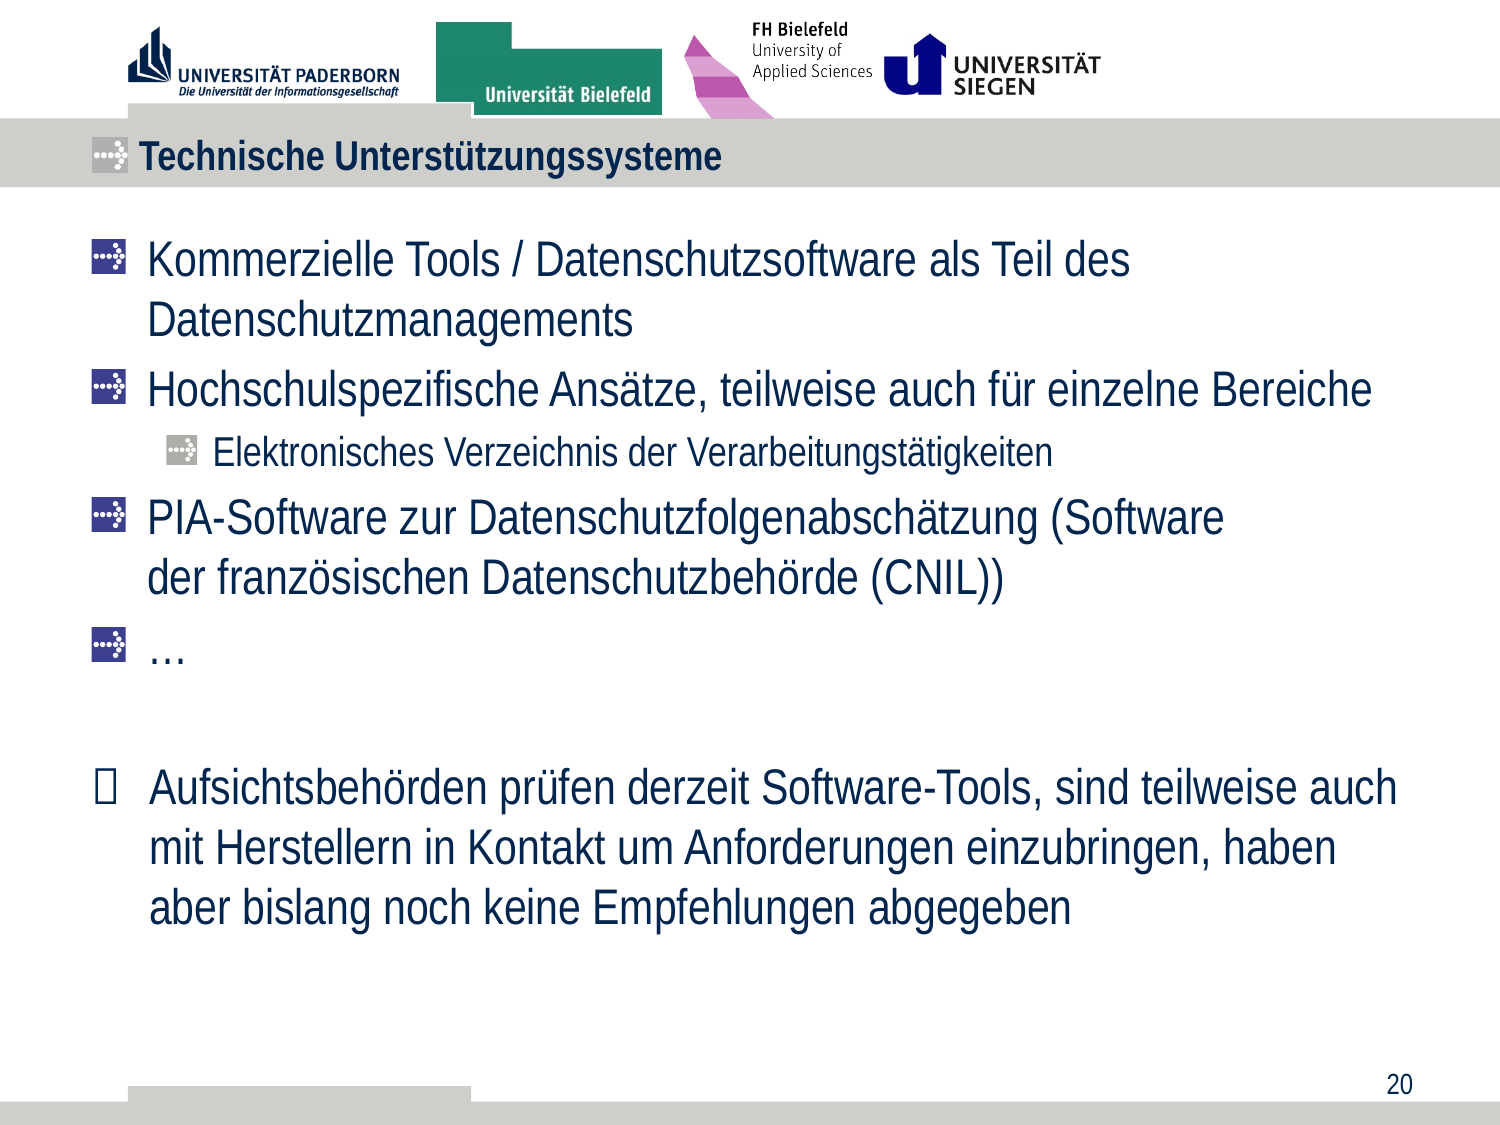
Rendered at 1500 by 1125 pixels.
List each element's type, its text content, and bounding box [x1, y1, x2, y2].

slide_number 20 [1095, 1057, 1429, 1123]
picture [680, 18, 877, 118]
picture [884, 33, 1101, 95]
list Kommerzielle Tools / Datenschutzsoftware als Teil des Datenschutzmanagements Hochschulspezifische Ansätze, teilweise auch für einzelne Bereiche Elektronisches Verzeichnis der Verarbeitungstätigkeiten PIA-Software zur Datenschutzfolgenabschätzung (Software der französischen Datenschutzbehörde (CNIL)) …  Aufsichtsbehörden prüfen derzeit Software-Tools, sind teilweise auch mit Herstellern in Kontakt um Anforderungen einzubringen, haben aber bislang noch keine Empfehlungen abgegeben [75, 218, 1438, 1073]
picture [128, 26, 399, 98]
picture [436, 22, 662, 115]
title Technische Unterstützungssysteme [123, 122, 1430, 186]
